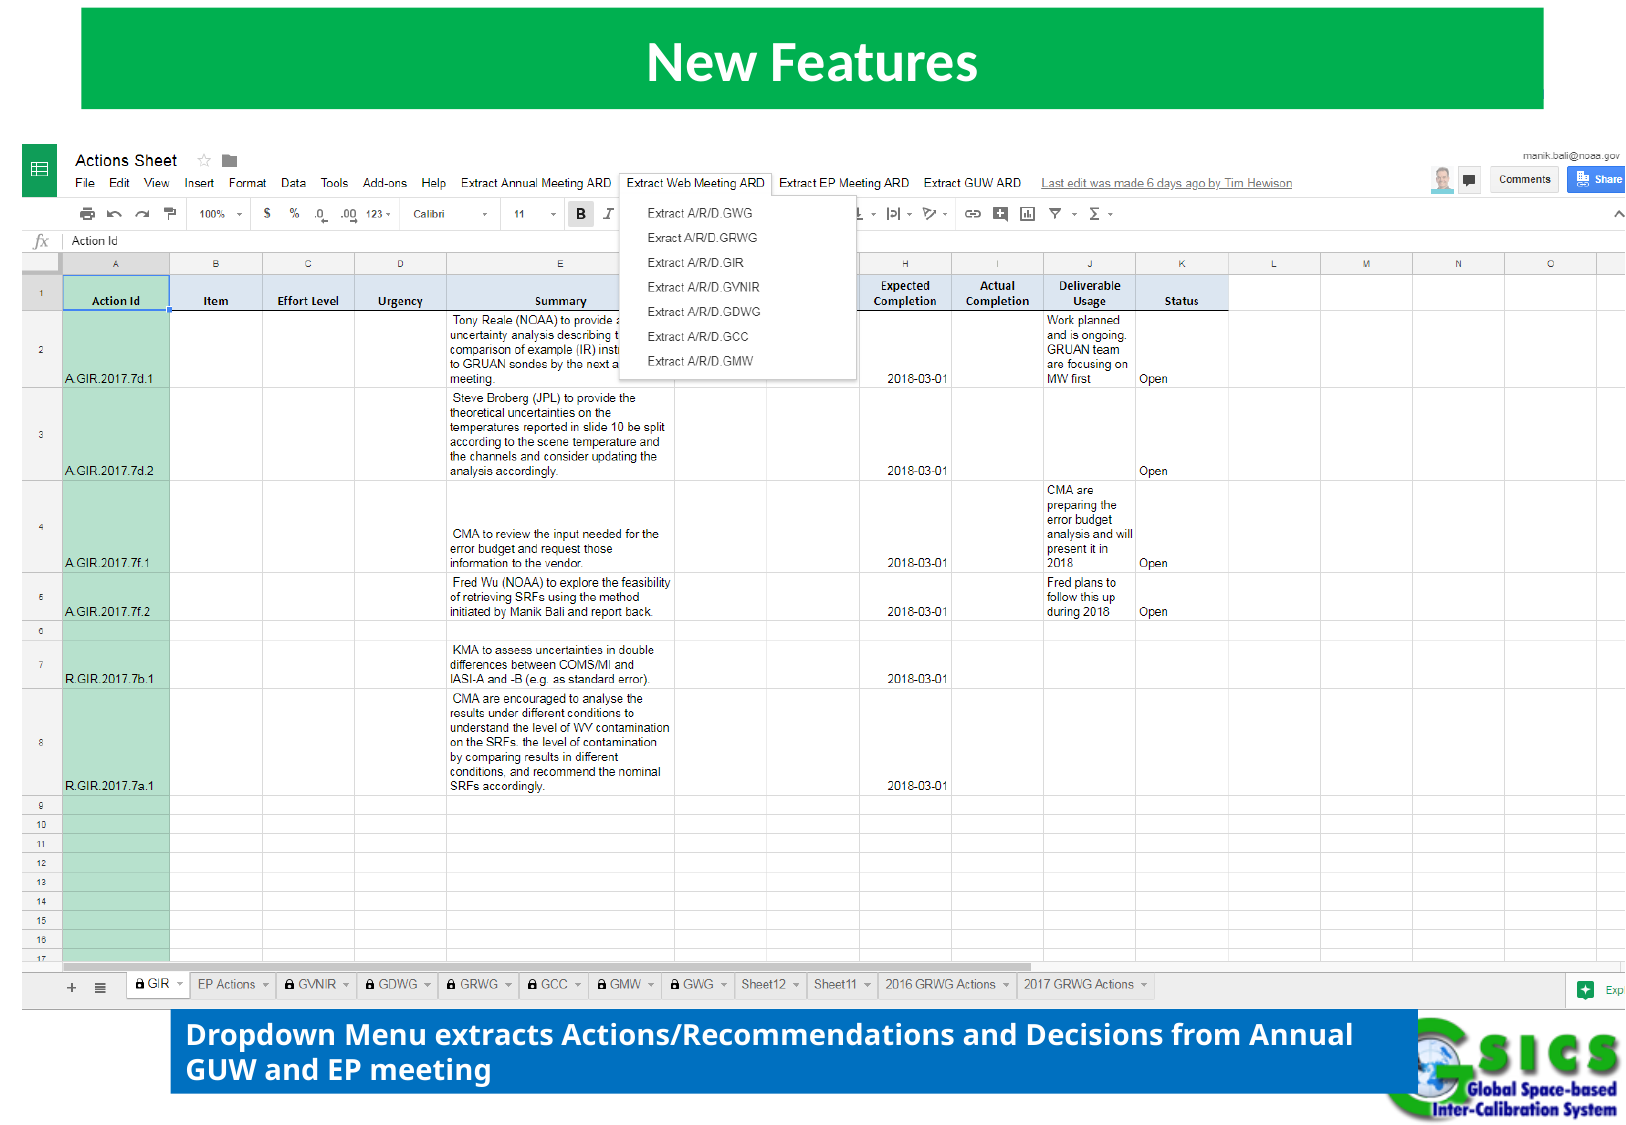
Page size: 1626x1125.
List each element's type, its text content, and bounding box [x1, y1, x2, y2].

title New Features [80, 7, 1544, 110]
text_box Dropdown Menu extracts Actions/Recommendations and Decisions from Annual GUW and EP meeting [170, 1018, 1418, 1094]
picture [22, 143, 1625, 1125]
